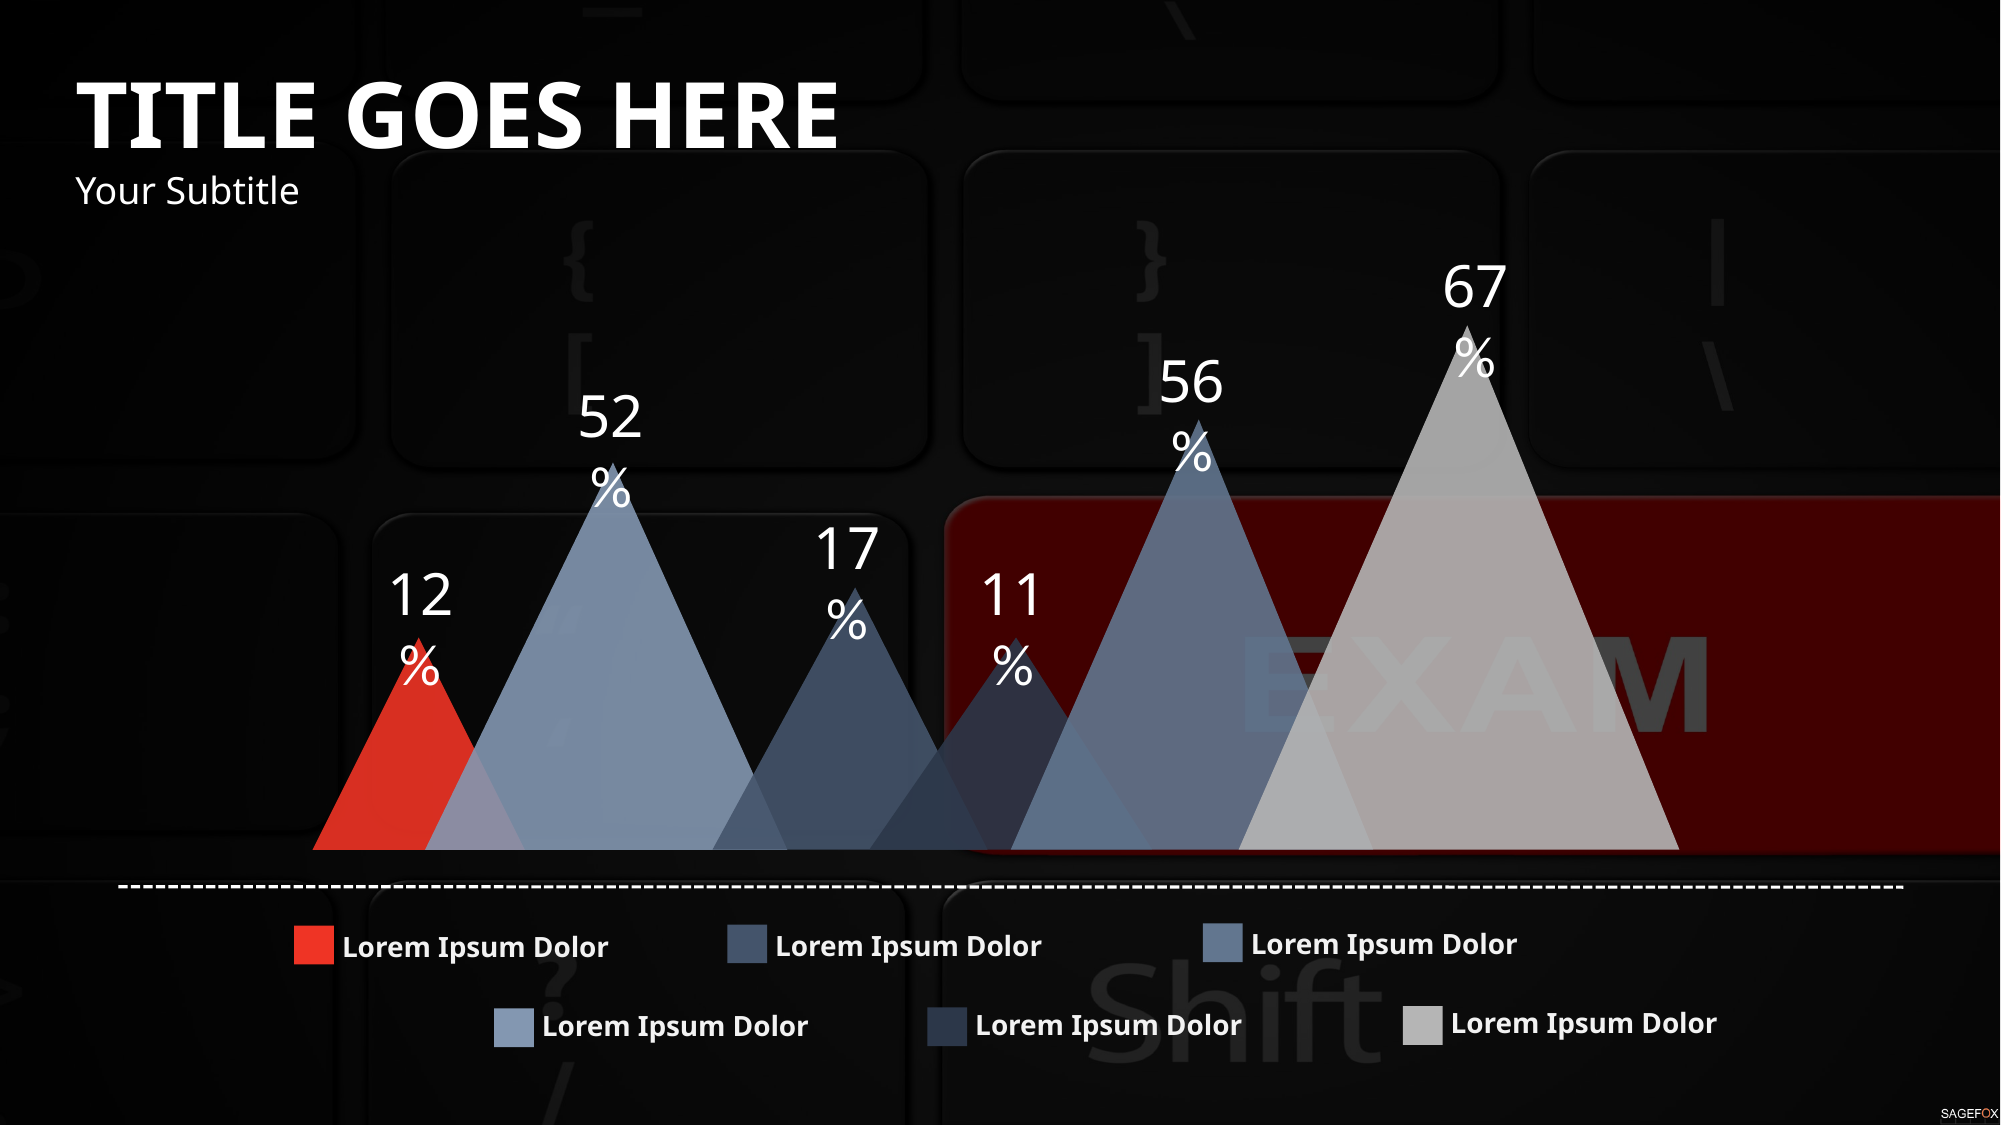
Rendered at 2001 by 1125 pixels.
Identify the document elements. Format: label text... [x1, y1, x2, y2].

text_box [867, 702, 1068, 851]
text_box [727, 924, 1025, 964]
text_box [494, 1008, 792, 1048]
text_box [294, 925, 592, 965]
text_box 56% [1129, 338, 1255, 489]
text_box [310, 702, 474, 851]
text_box [423, 524, 790, 852]
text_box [927, 1007, 1225, 1047]
text_box TITLE GOES HERE Your Subtitle [60, 49, 1036, 220]
text_box 11% [950, 551, 1076, 702]
text_box 67% [1412, 244, 1539, 395]
text_box 17% [784, 506, 910, 657]
text_box 12% [357, 551, 484, 702]
text_box [1236, 395, 1682, 851]
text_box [1202, 923, 1501, 963]
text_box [1402, 1006, 1700, 1045]
text_box 52% [548, 373, 674, 524]
text_box [1009, 489, 1308, 851]
picture [0, 0, 2001, 1125]
text_box [710, 657, 938, 851]
